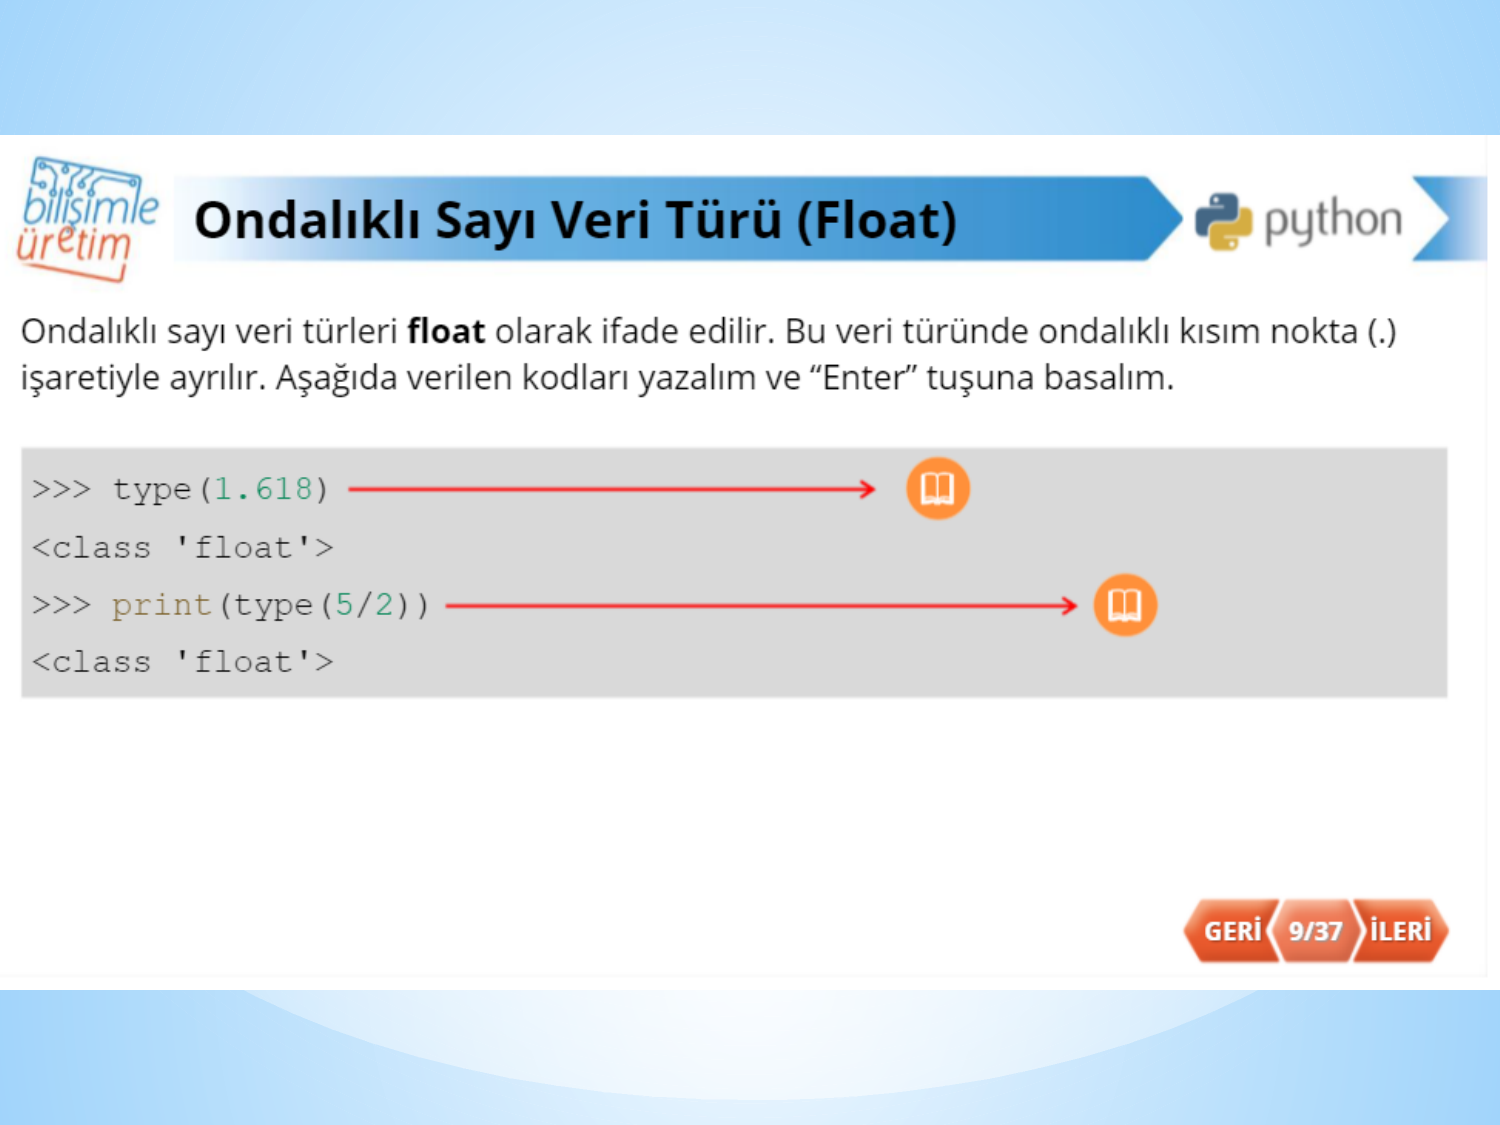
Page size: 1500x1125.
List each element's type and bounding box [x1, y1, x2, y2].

picture [0, 135, 1500, 990]
